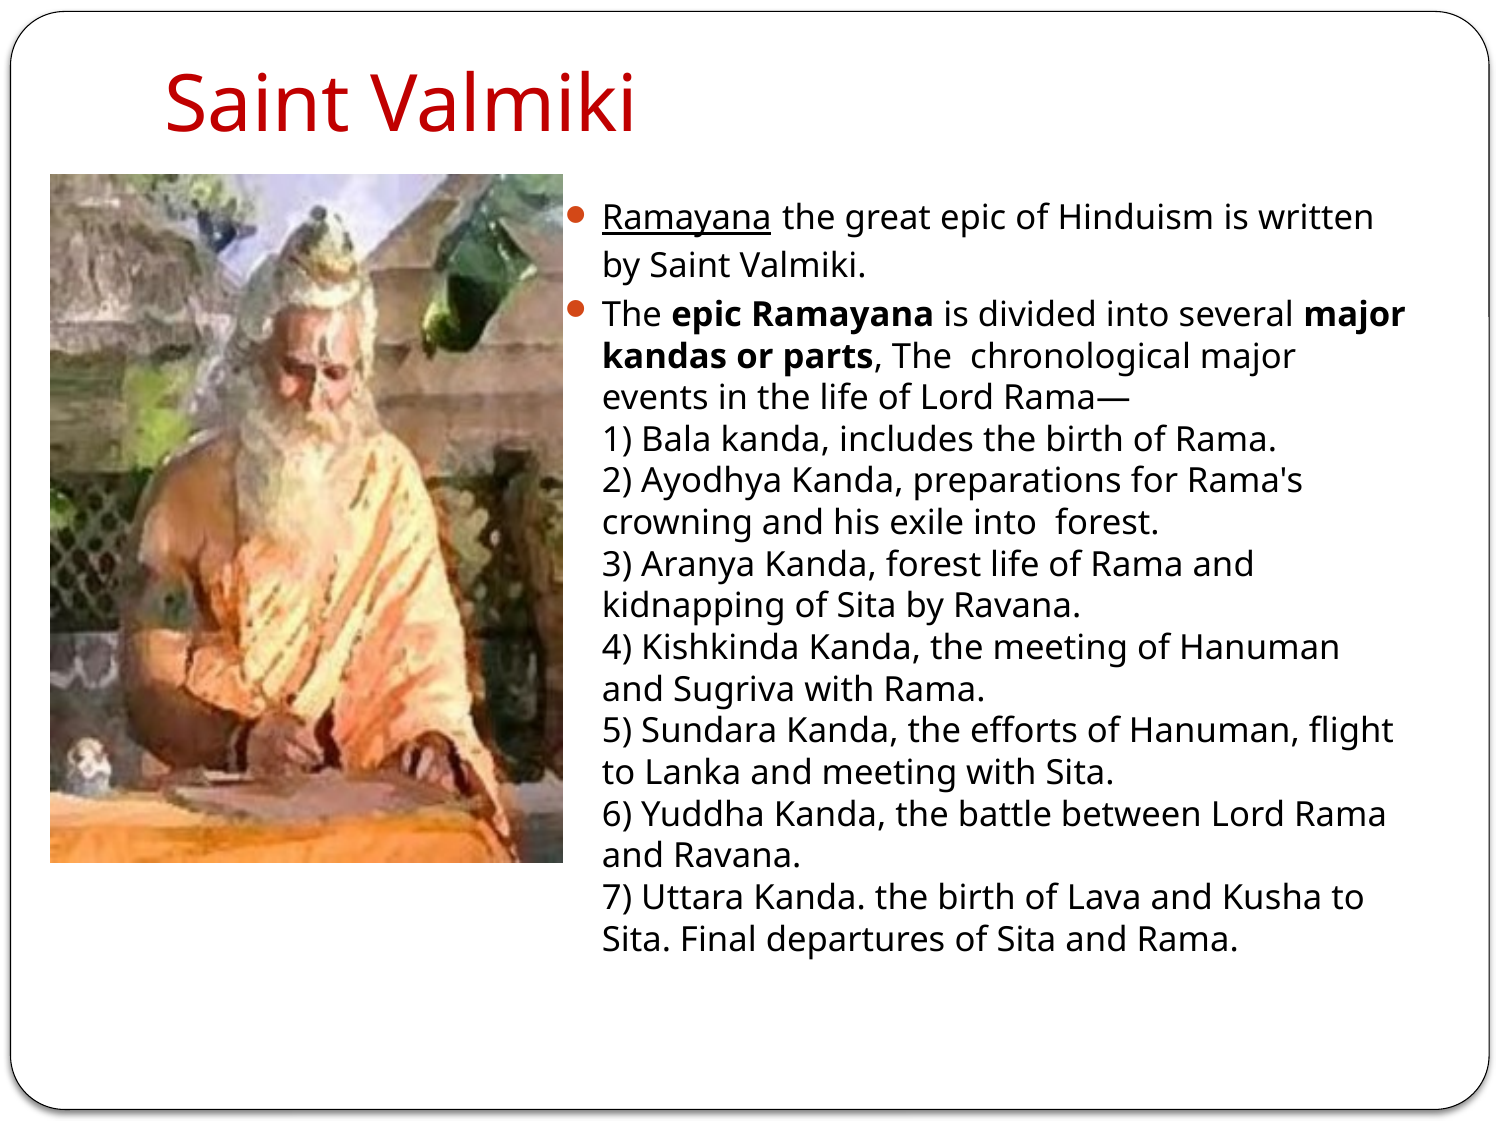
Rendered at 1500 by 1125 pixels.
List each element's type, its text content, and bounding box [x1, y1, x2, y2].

title Saint Valmiki [150, 45, 1425, 163]
picture [49, 174, 563, 863]
list Ramayana the great epic of Hinduism is written by Saint Valmiki. The epic Ramayana is divided into several major kandas or parts, The chronological major events in the life of Lord Rama— 1) Bala kanda, includes the birth of Rama. 2) Ayodhya Kanda, preparations for Rama's crowning and his exile into forest. 3) Aranya Kanda, forest life of Rama and kidnapping of Sita by Ravana. 4) Kishkinda Kanda, the meeting of Hanuman and Sugriva with Rama. 5) Sundara Kanda, the efforts of Hanuman, flight to Lanka and meeting with Sita. 6) Yuddha Kanda, the battle between Lord Rama and Ravana. 7) Uttara Kanda. the birth of Lava and Kusha to Sita. Final departures of Sita and Rama. [549, 187, 1425, 988]
